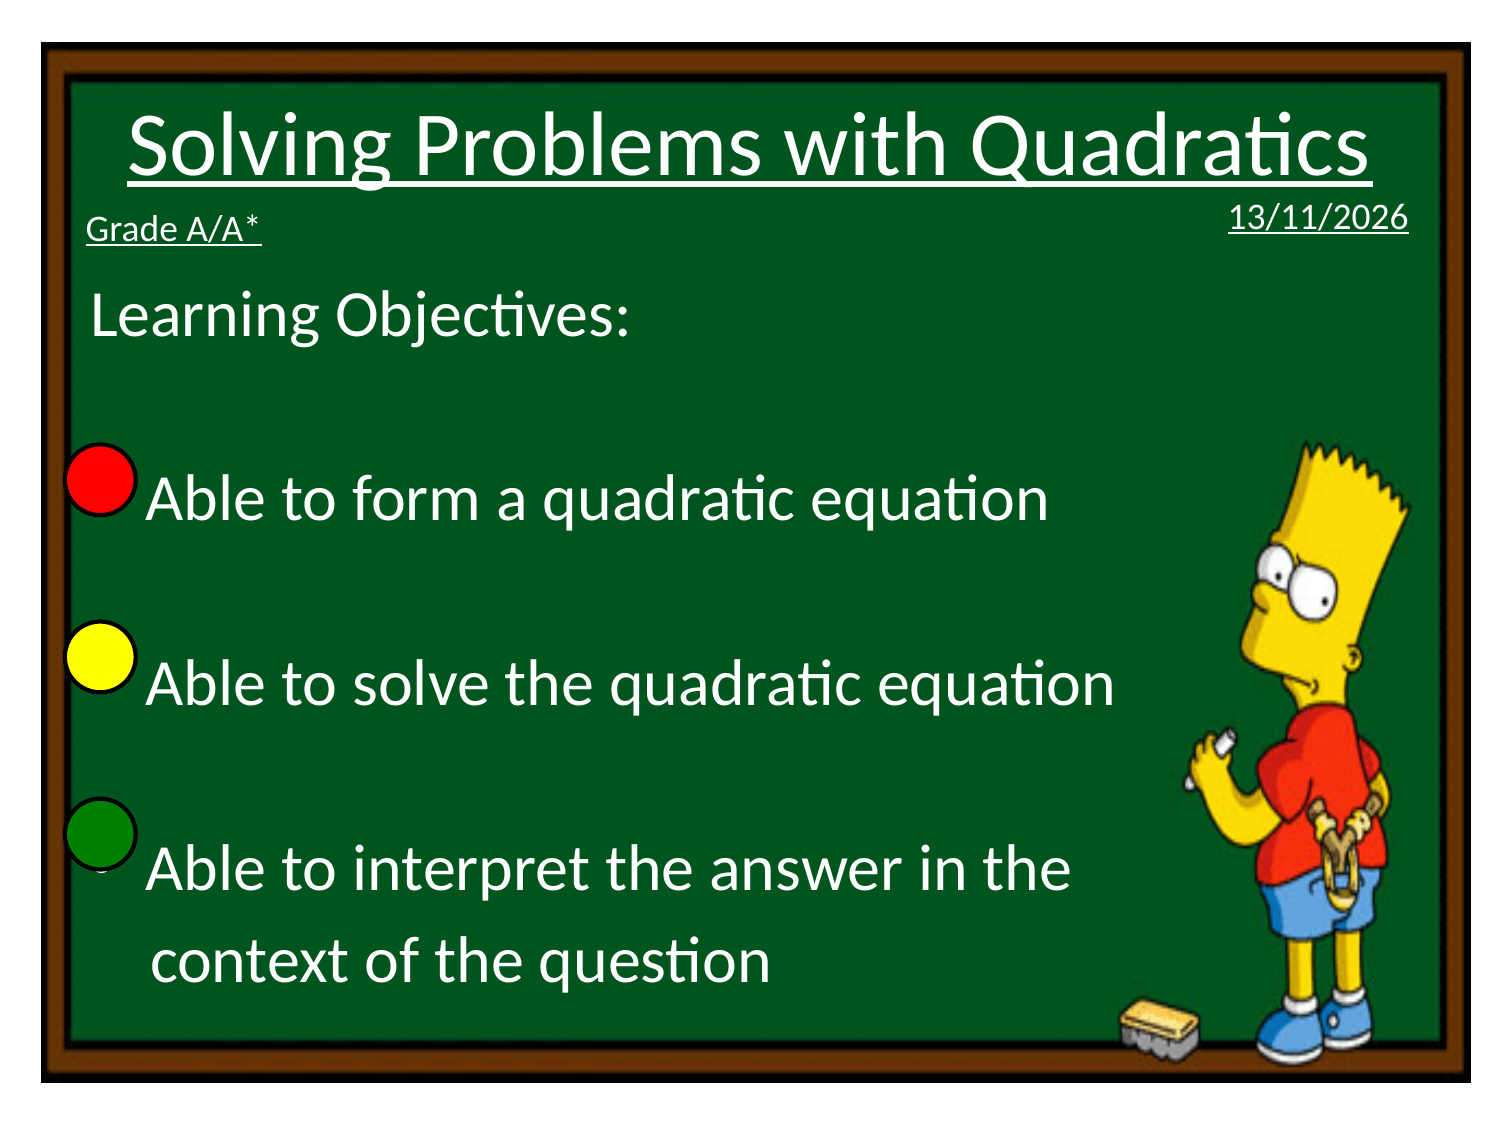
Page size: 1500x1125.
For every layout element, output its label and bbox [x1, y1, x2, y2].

picture [40, 42, 1471, 1083]
